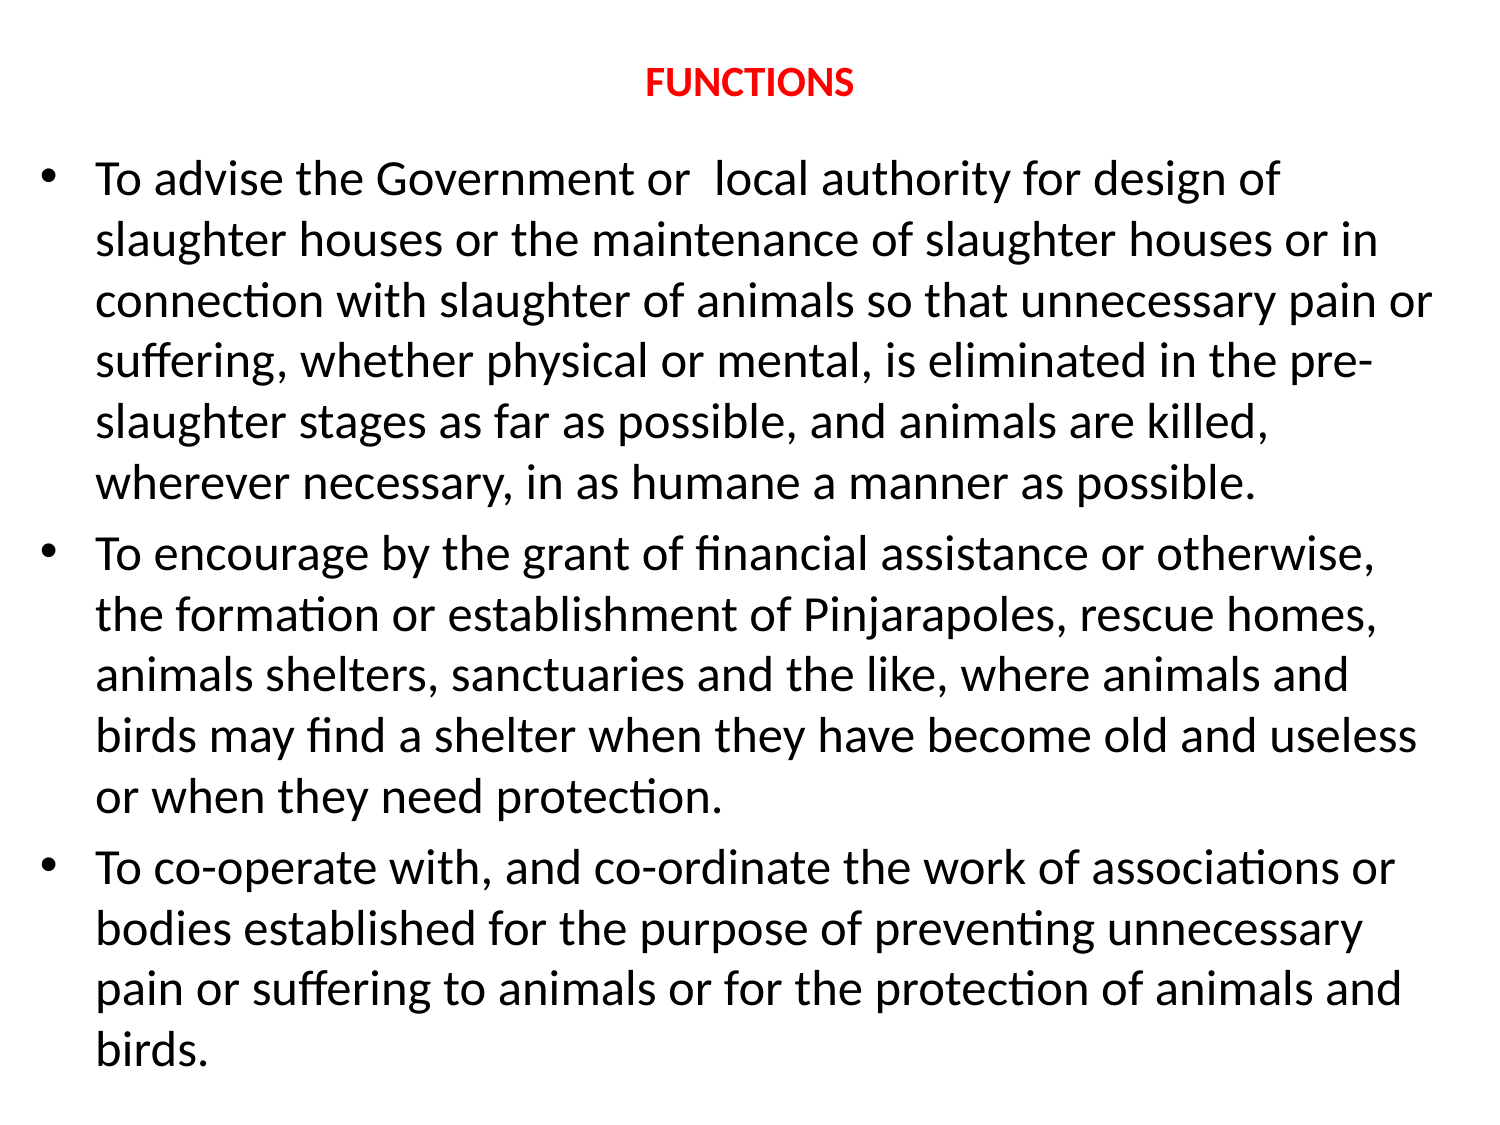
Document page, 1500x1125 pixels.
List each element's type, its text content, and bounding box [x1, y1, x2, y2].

title FUNCTIONS [75, 45, 1425, 113]
list To advise the Government or local authority for design of slaughter houses or the maintenance of slaughter houses or in connection with slaughter of animals so that unnecessary pain or suffering, whether physical or mental, is eliminated in the pre- slaughter stages as far as possible, and animals are killed, wherever necessary, in as humane a manner as possible. To encourage by the grant of financial assistance or otherwise, the formation or establishment of Pinjarapoles, rescue homes, animals shelters, sanctuaries and the like, where animals and birds may find a shelter when they have become old and useless or when they need protection. To co-operate with, and co-ordinate the work of associations or bodies established for the purpose of preventing unnecessary pain or suffering to animals or for the protection of animals and birds. [24, 137, 1463, 1088]
